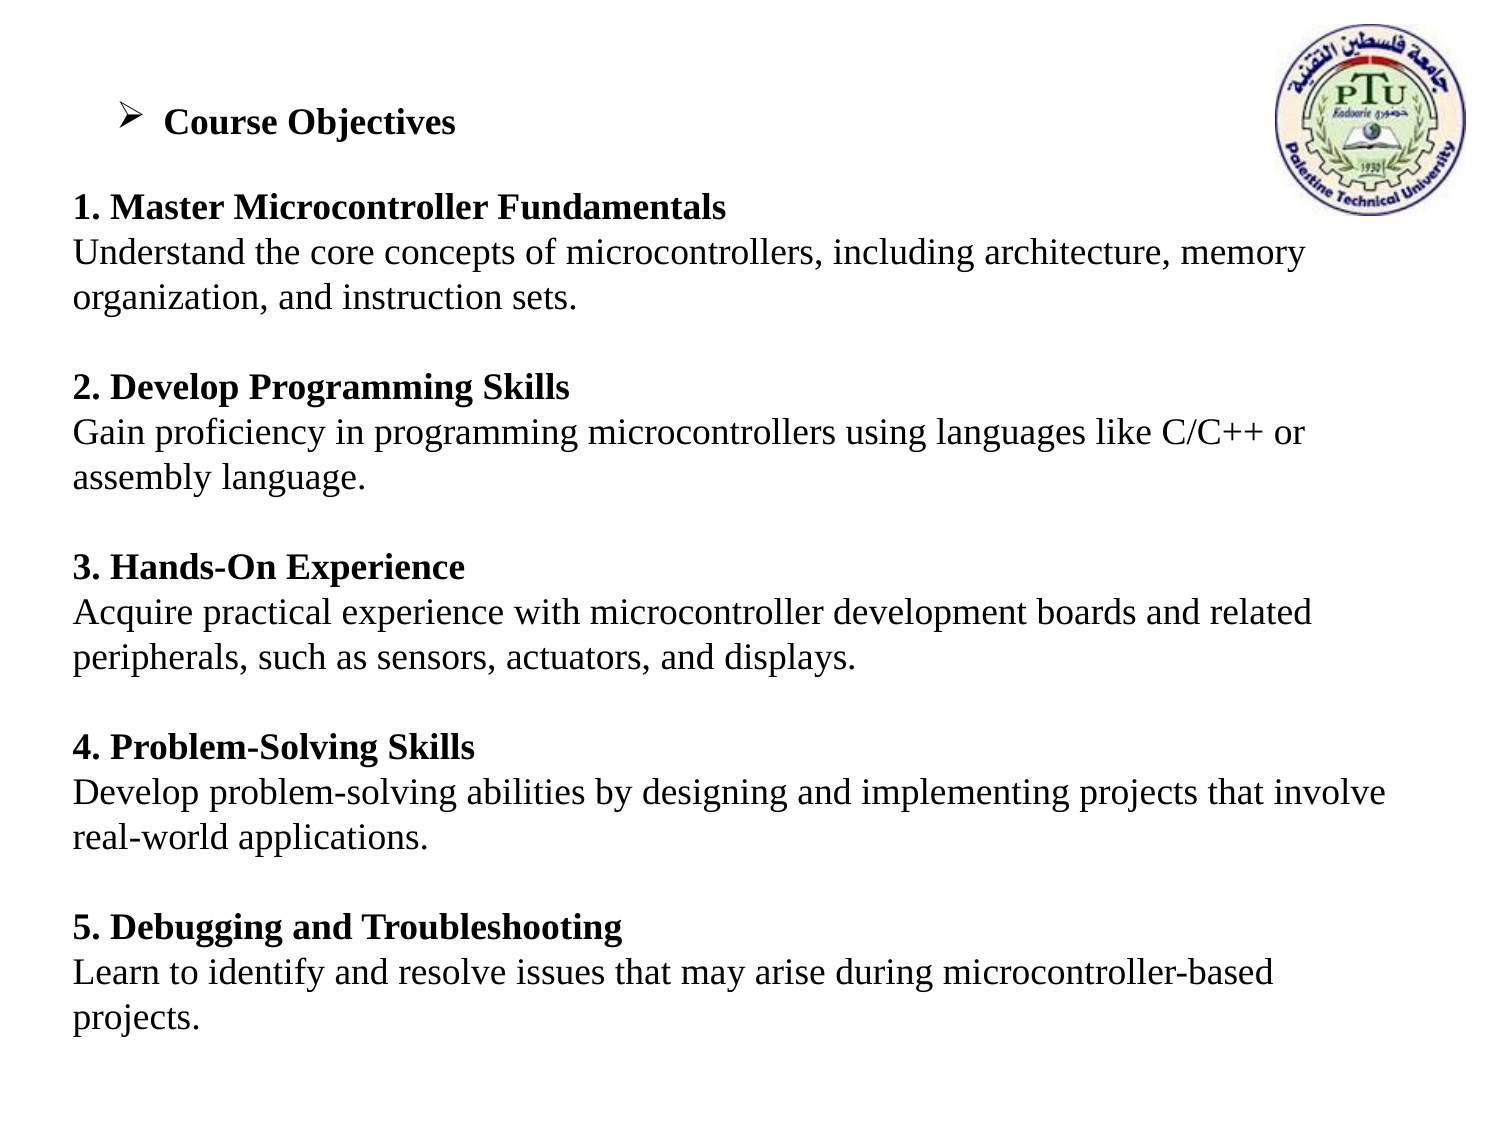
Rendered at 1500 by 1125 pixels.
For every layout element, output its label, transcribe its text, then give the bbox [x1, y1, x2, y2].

text_box 1. Master Microcontroller Fundamentals Understand the core concepts of microcontrollers, including architecture, memory organization, and instruction sets. 2. Develop Programming Skills Gain proficiency in programming microcontrollers using languages like C/C++ or assembly language. 3. Hands-On Experience Acquire practical experience with microcontroller development boards and related peripherals, such as sensors, actuators, and displays. 4. Problem-Solving Skills Develop problem-solving abilities by designing and implementing projects that involve real-world applications. 5. Debugging and Troubleshooting Learn to identify and resolve issues that may arise during microcontroller-based projects. [57, 174, 1425, 1045]
picture [1274, 24, 1466, 216]
text_box Course Objectives [101, 89, 472, 150]
